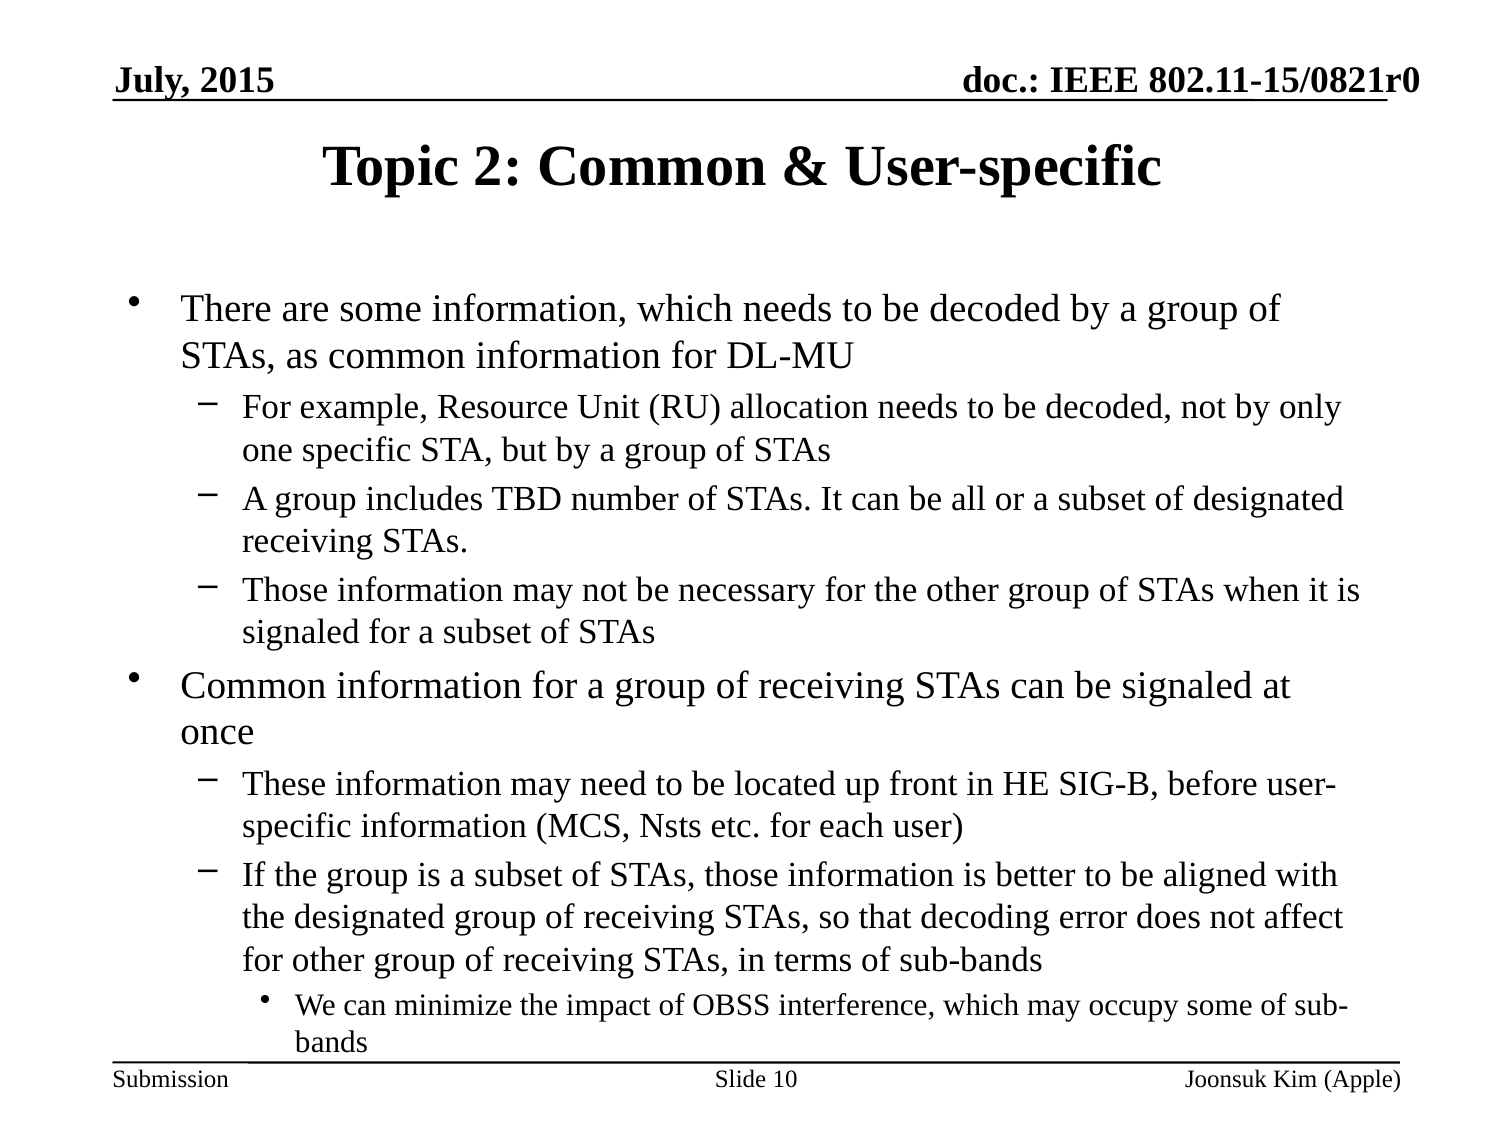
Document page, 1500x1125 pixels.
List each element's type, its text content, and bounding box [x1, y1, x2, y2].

slide_number Slide 10 [712, 1061, 800, 1093]
title Topic 2: Common & User-specific [112, 112, 1388, 213]
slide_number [114, 54, 281, 101]
list There are some information, which needs to be decoded by a group of STAs, as common information for DL-MU For example, Resource Unit (RU) allocation needs to be decoded, not by only one specific STA, but by a group of STAs A group includes TBD number of STAs. It can be all or a subset of designated receiving STAs. Those information may not be necessary for the other group of STAs when it is signaled for a subset of STAs Common information for a group of receiving STAs can be signaled at once These information may need to be located up front in HE SIG-B, before user-specific information (MCS, Nsts etc. for each user) If the group is a subset of STAs, those information is better to be aligned with the designated group of receiving STAs, so that decoding error does not affect for other group of receiving STAs, in terms of sub-bands We can minimize the impact of OBSS interference, which may occupy some of sub-bands [112, 274, 1388, 1076]
footer Joonsuk Kim (Apple) [1057, 1061, 1402, 1093]
